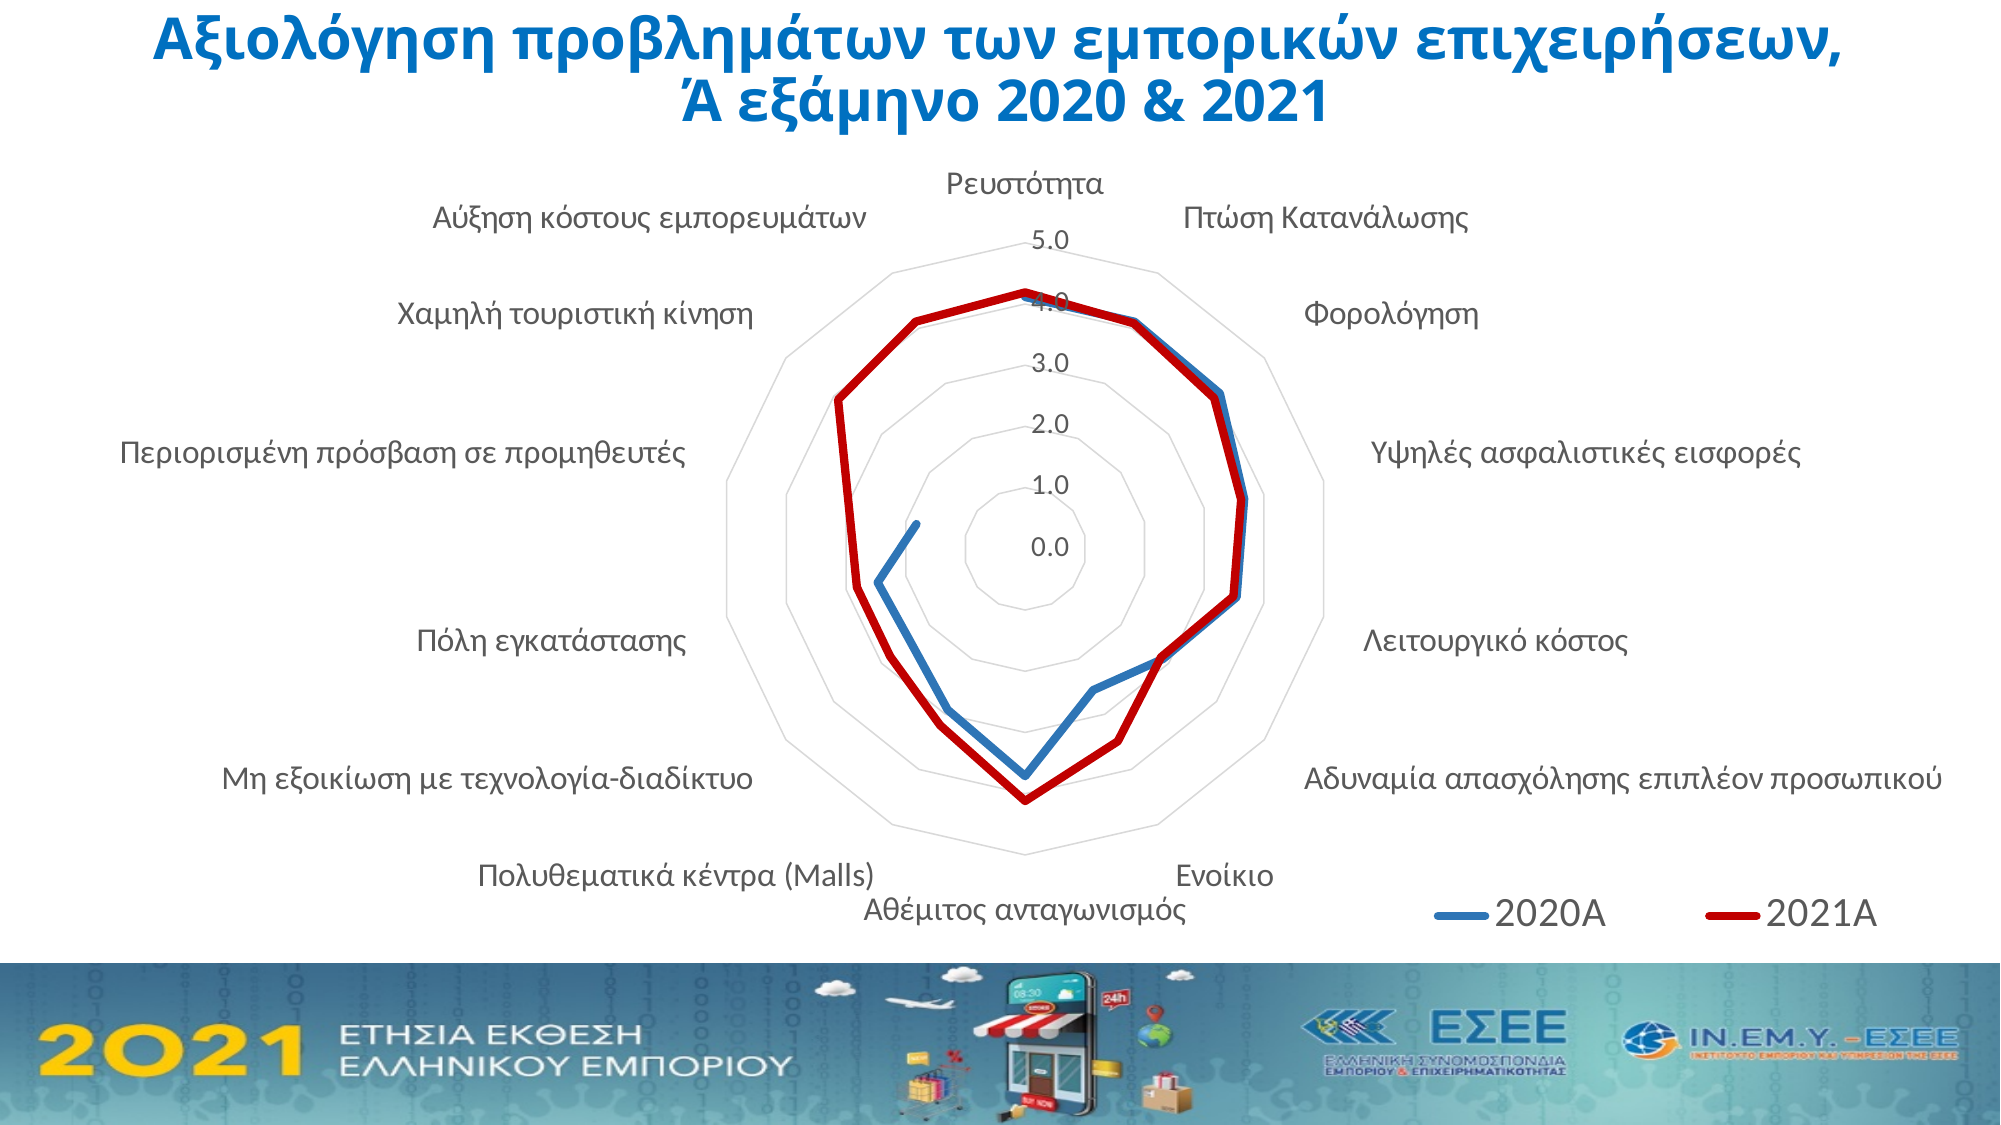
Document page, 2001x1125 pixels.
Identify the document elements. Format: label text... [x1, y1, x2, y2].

title Αξιολόγηση προβλημάτων των εμπορικών επιχειρήσεων, Ά εξάμηνο 2020 & 2021 [137, 0, 1863, 145]
picture [0, 963, 2000, 1125]
chart [0, 148, 2000, 960]
